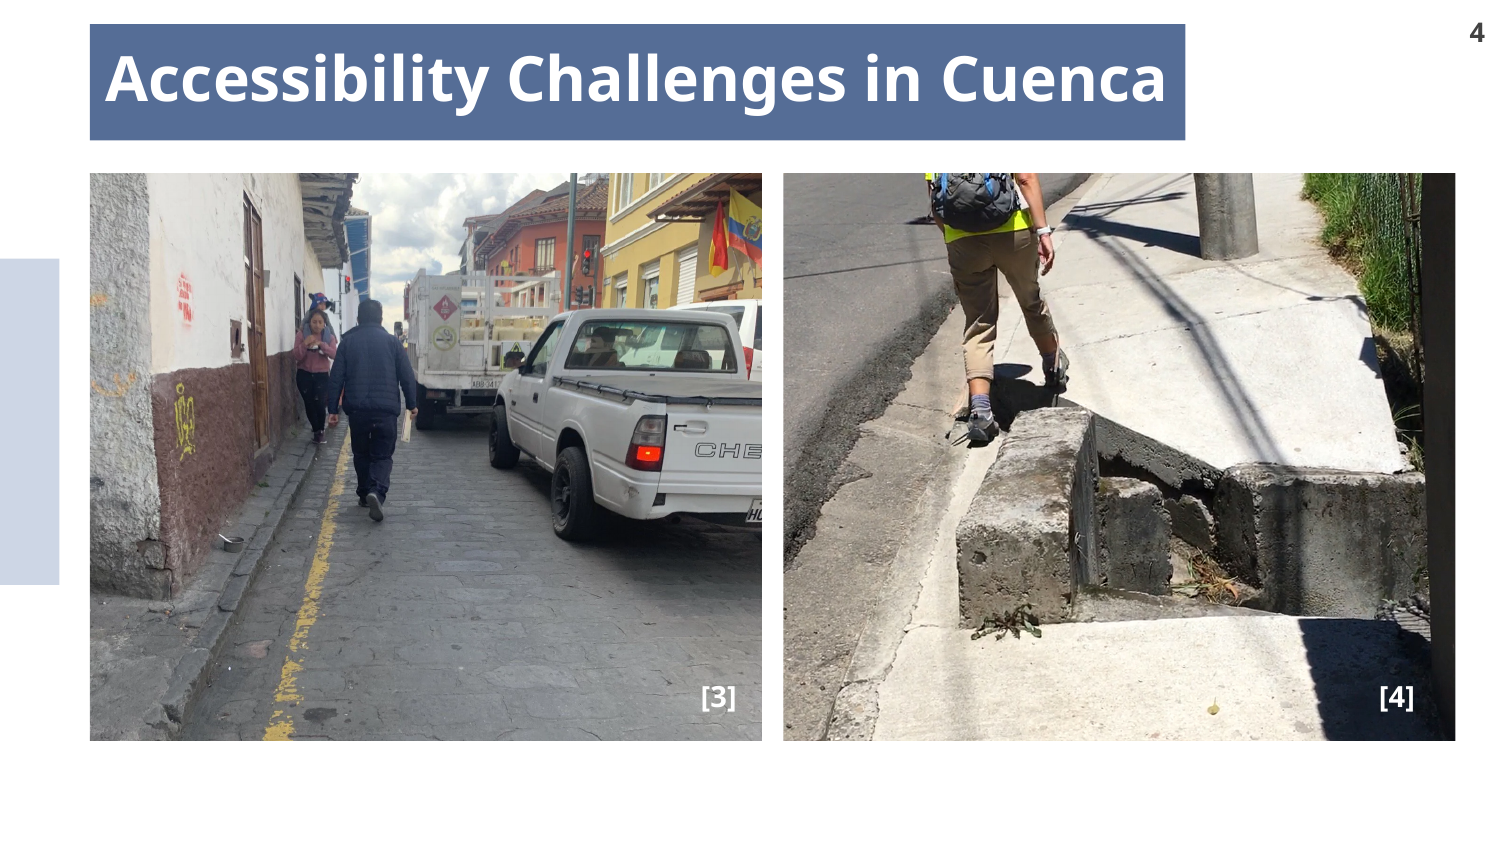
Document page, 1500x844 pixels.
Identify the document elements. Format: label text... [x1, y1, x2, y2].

picture [89, 173, 763, 742]
picture [783, 173, 1456, 742]
title Accessibility Challenges in Cuenca [89, 24, 1186, 141]
slide_number 4 [1410, 0, 1500, 65]
text_box [0, 258, 60, 585]
